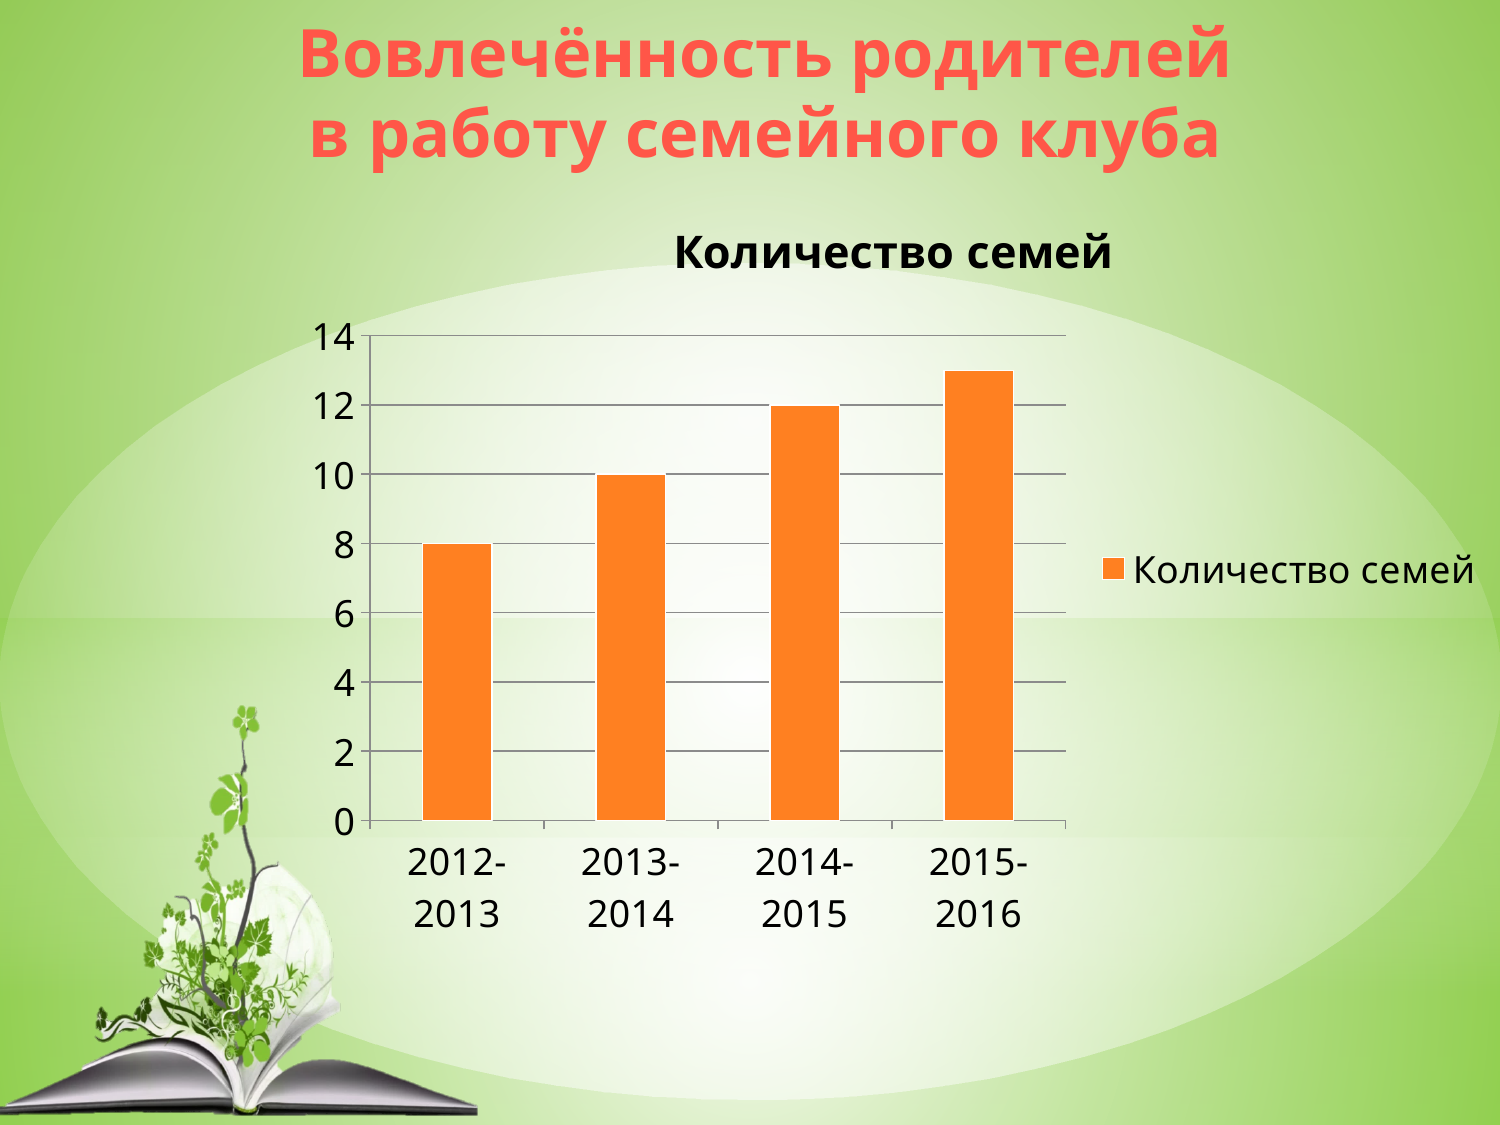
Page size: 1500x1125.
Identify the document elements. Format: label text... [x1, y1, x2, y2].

picture [0, 503, 538, 1125]
text_box Вовлечённость родителей в работу семейного клуба [276, 3, 1255, 179]
chart [287, 182, 1500, 955]
